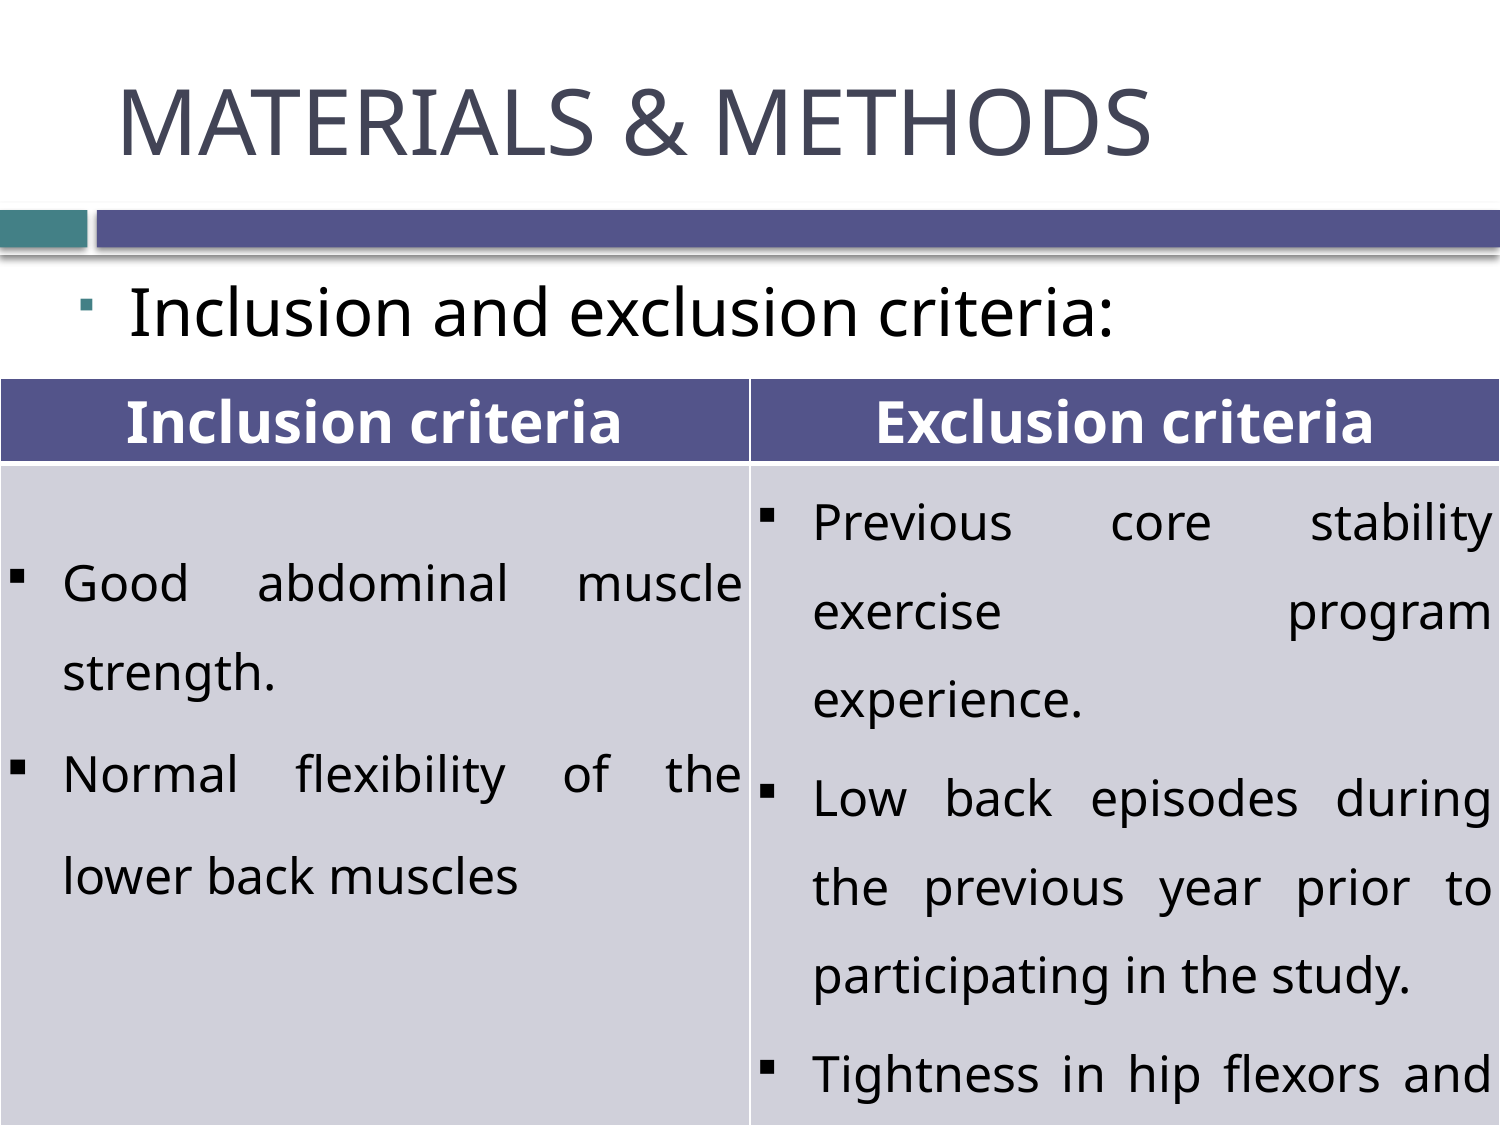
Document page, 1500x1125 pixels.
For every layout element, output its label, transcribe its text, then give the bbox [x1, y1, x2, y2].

list Inclusion and exclusion criteria: [62, 262, 1400, 377]
table_cell Previous core stability exercise program experience. Low back episodes during the previous year prior to participating in the study. Tightness in hip flexors and extensors. Any deformity. [751, 466, 1499, 1125]
table_cell Good abdominal muscle strength. Normal flexibility of the lower back muscles [1, 466, 749, 1125]
title MATERIALS & METHODS [100, 37, 1438, 200]
table_header Inclusion criteria [1, 379, 749, 461]
table_header Exclusion criteria [751, 379, 1499, 461]
